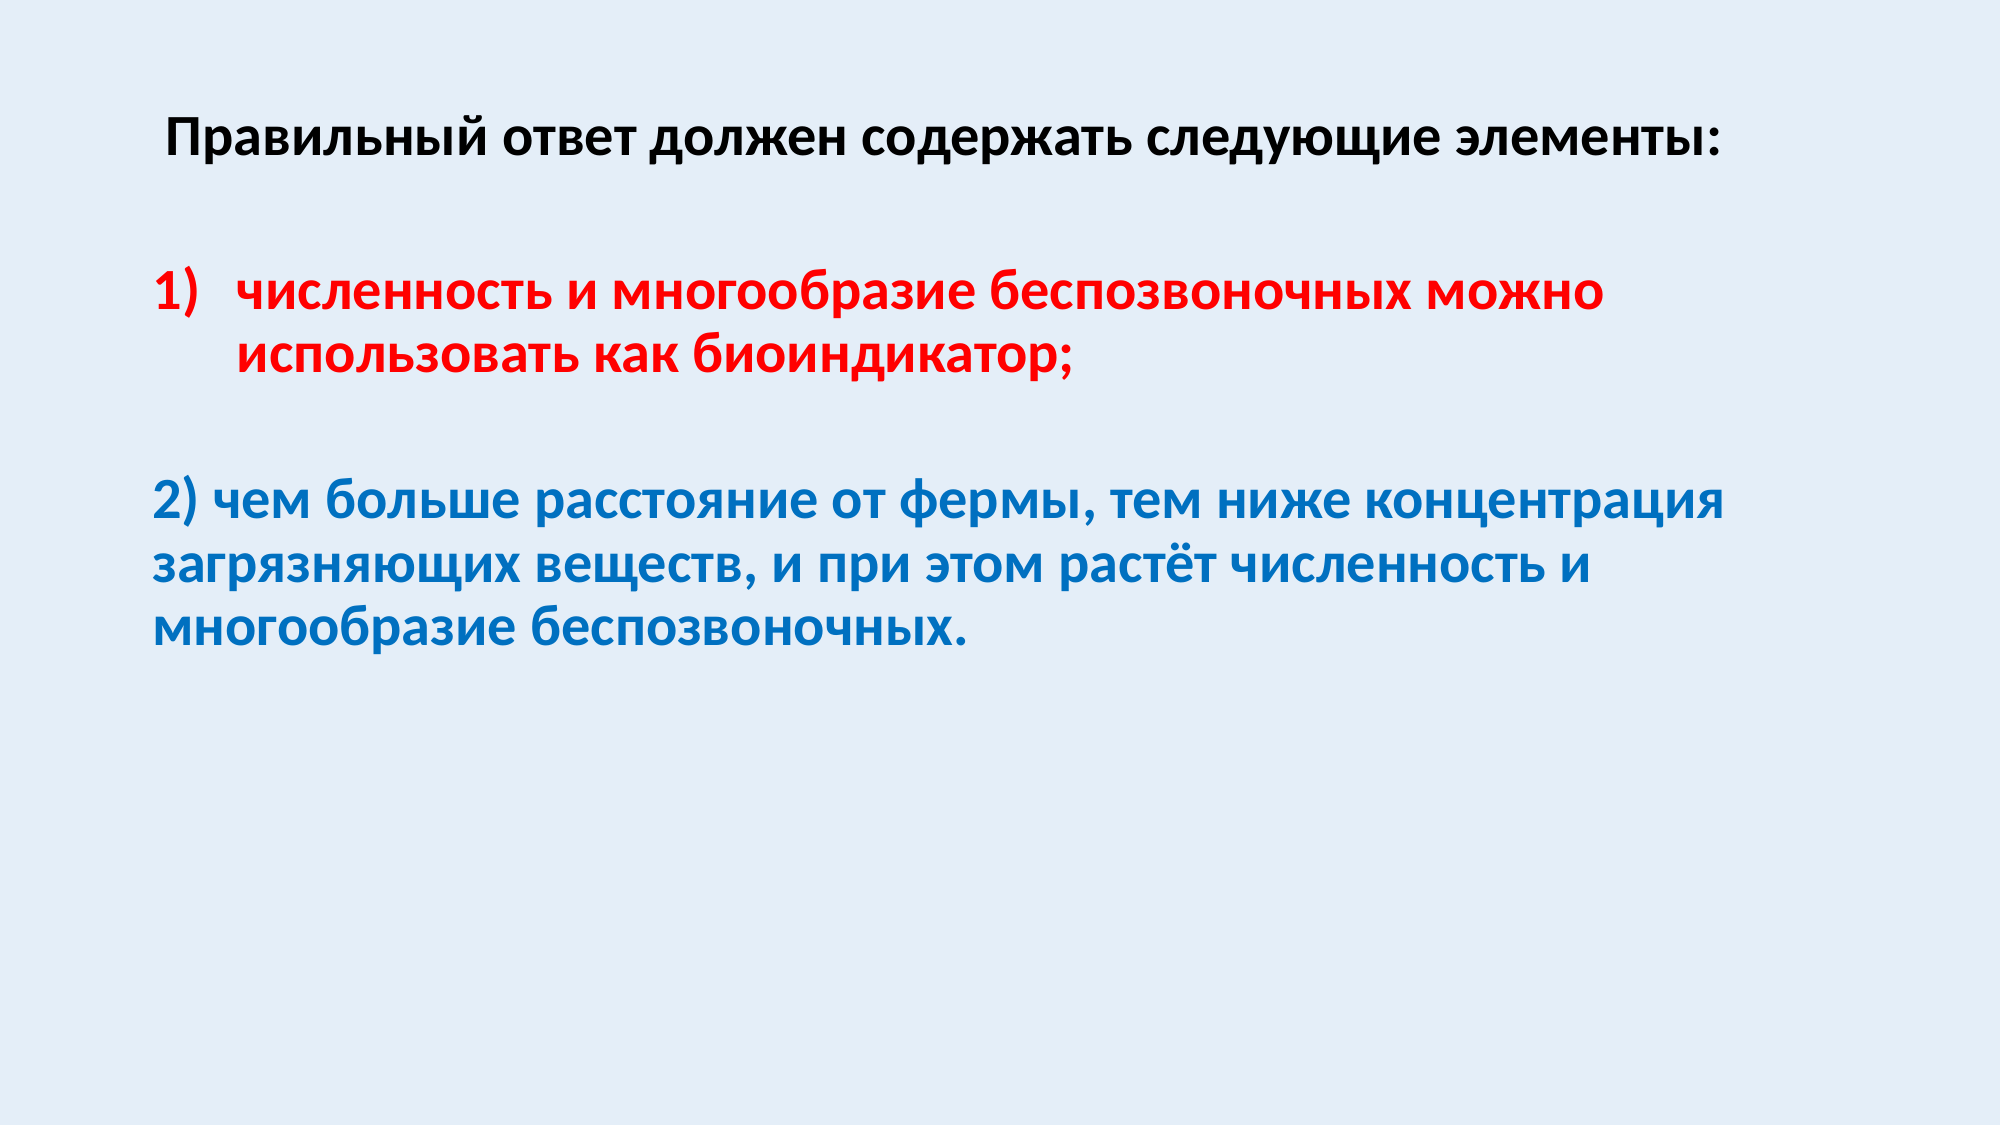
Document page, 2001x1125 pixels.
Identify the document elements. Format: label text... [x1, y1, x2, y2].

list Правильный ответ должен содержать следующие элементы: численность и многообразие беспозвоночных можно использовать как биоиндикатор; 2) чем больше расстояние от фермы, тем ниже концентрация загрязняющих веществ, и при этом растёт численность и многообразие беспозвоночных. [137, 97, 1863, 1014]
